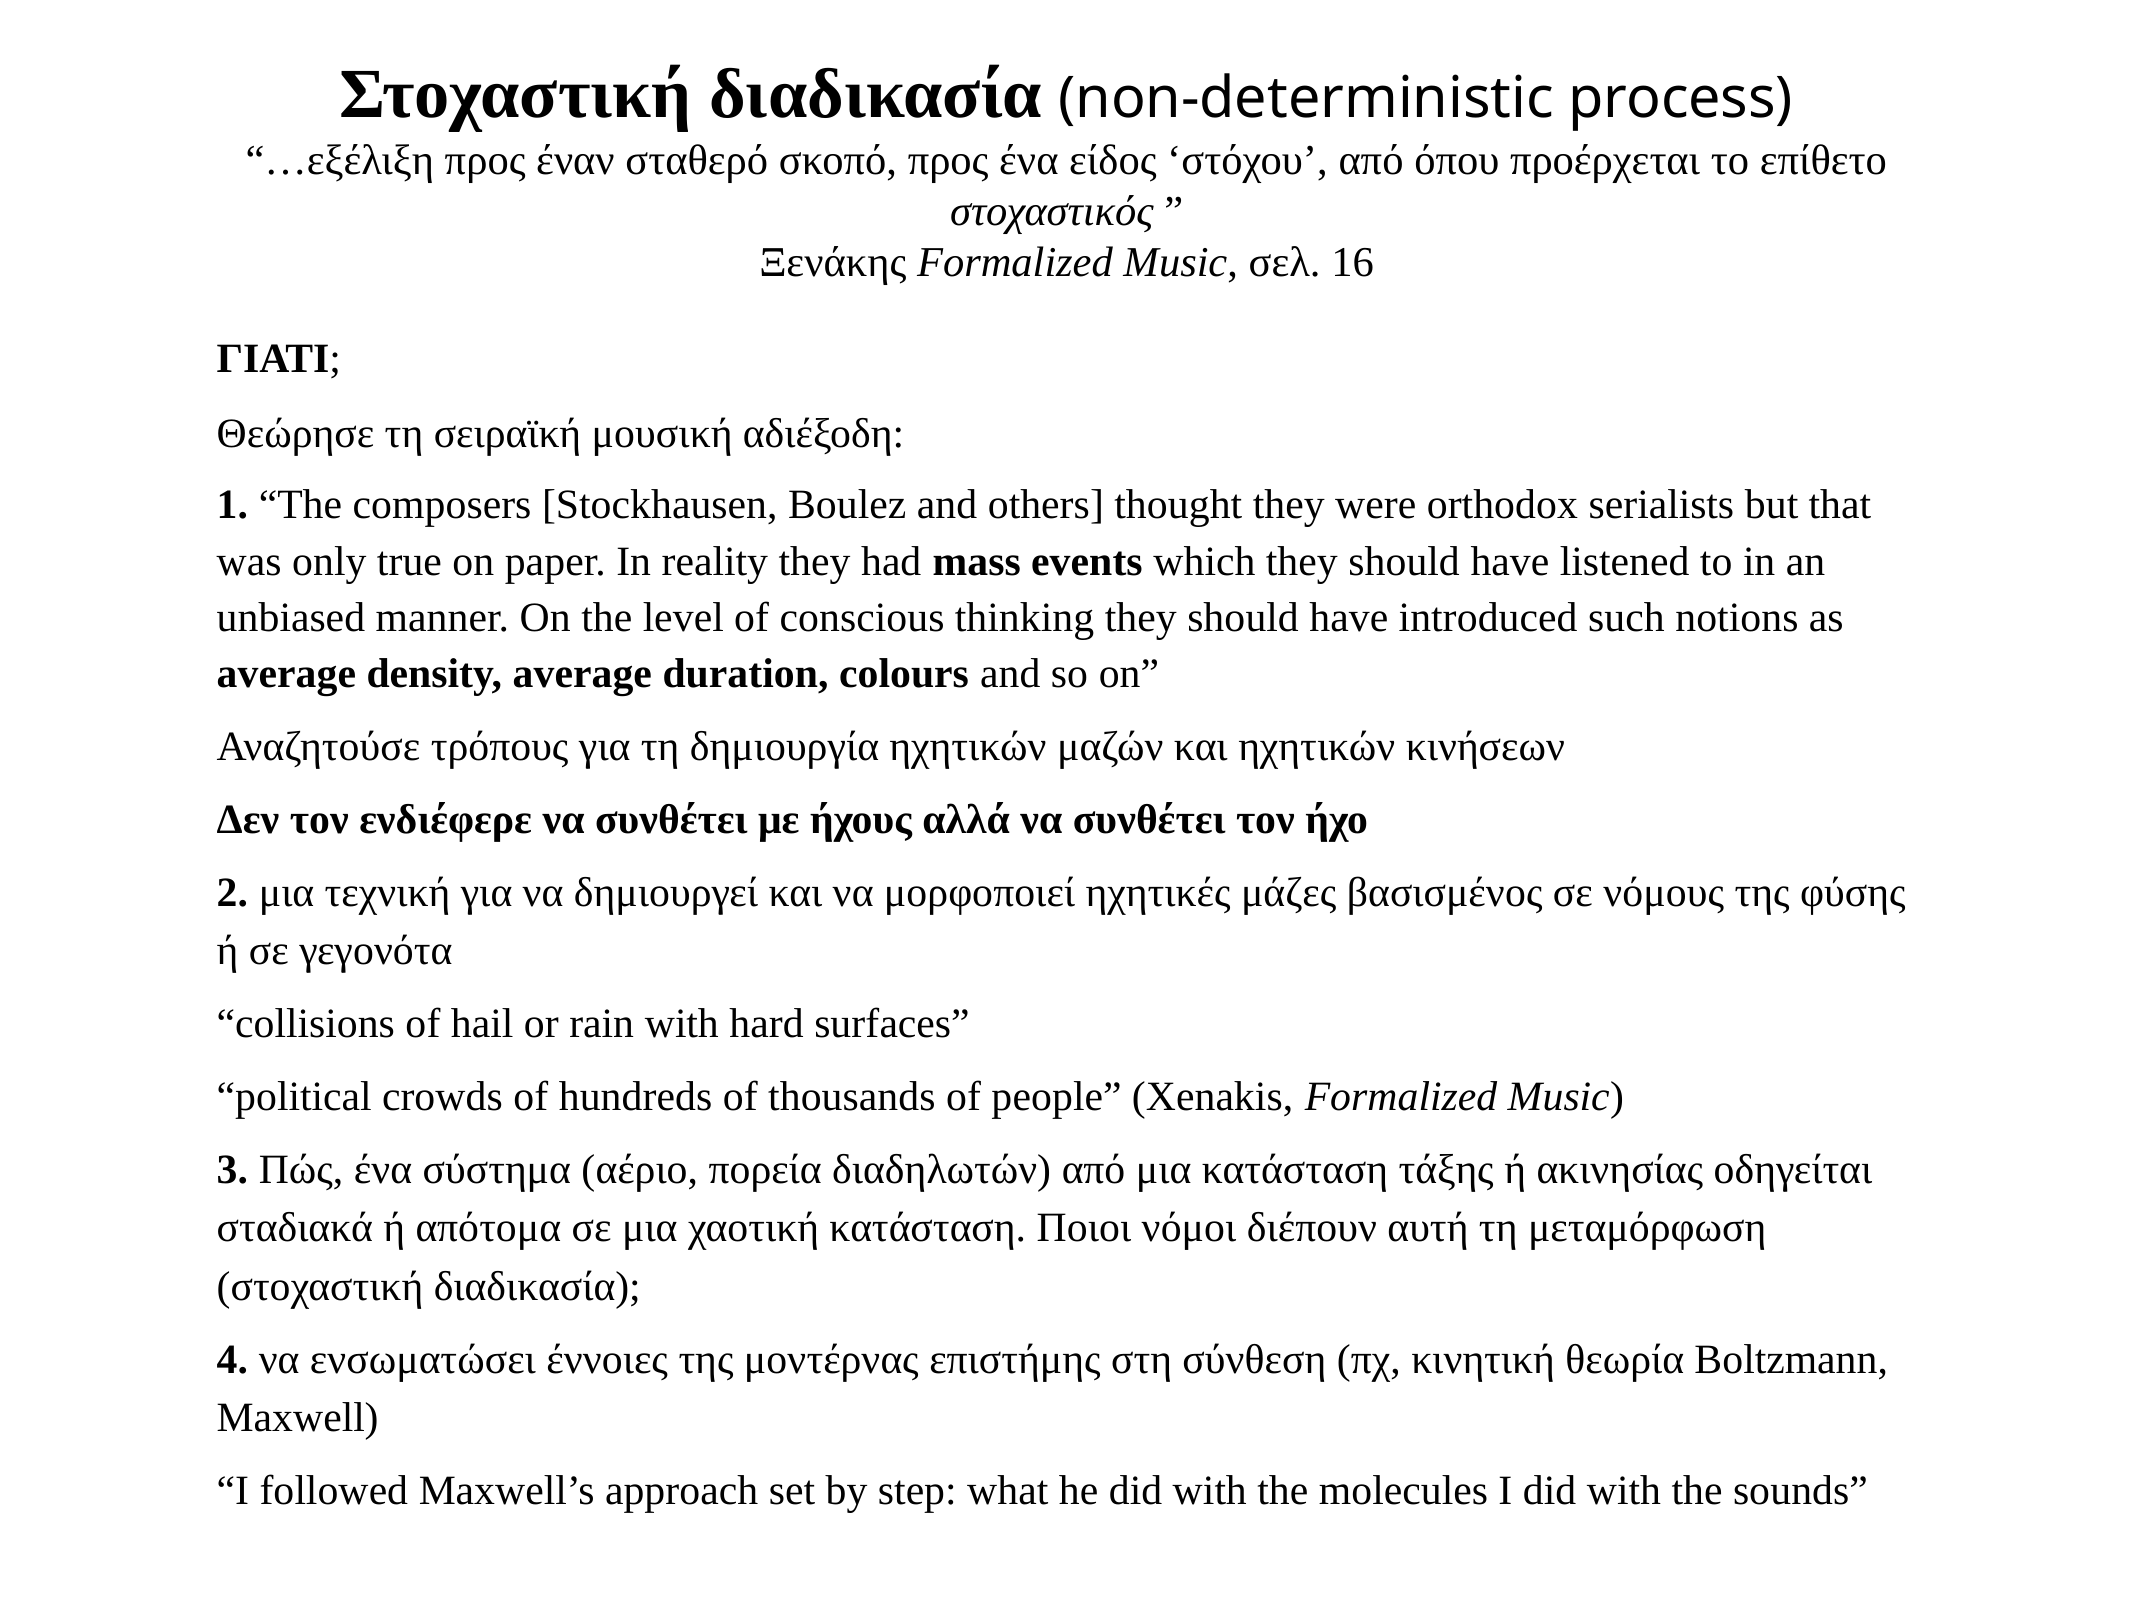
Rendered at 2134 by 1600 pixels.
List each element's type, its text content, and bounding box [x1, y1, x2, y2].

subtitle ΓΙΑΤΙ; Θεώρησε τη σειραϊκή μουσική αδιέξοδη: 1. “The composers [Stockhausen, Boulez and others] thought they were orthodox serialists but that was only true on paper. In reality they had mass events which they should have listened to in an unbiased manner. On the level of conscious thinking they should have introduced such notions as average density, average duration, colours and so on” Αναζητούσε τρόπους για τη δημιουργία ηχητικών μαζών και ηχητικών κινήσεων Δεν τον ενδιέφερε να συνθέτει με ήχους αλλά να συνθέτει τον ήχο 2. μια τεχνική για να δημιουργεί και να μορφοποιεί ηχητικές μάζες βασισμένος σε νόμους της φύσης ή σε γεγονότα “collisions of hail or rain with hard surfaces” “political crowds of hundreds of thousands of people” (Xenakis, Formalized Music) 3. Πώς, ένα σύστημα (αέριο, πορεία διαδηλωτών) από μια κατάσταση τάξης ή ακινησίας οδηγείται σταδιακά ή απότομα σε μια χαοτική κατάσταση. Ποιοι νόμοι διέπουν αυτή τη μεταμόρφωση (στοχαστική διαδικασία); 4. να ενσωματώσει έννοιες της μοντέρνας επιστήμης στη σύνθεση (πχ, κινητική θεωρία Boltzmann, Maxwell) “I followed Maxwell’s approach set by step: what he did with the molecules I did with the sounds” [207, 311, 1926, 1551]
title Στοχαστική διαδικασία (non-deterministic process) “…εξέλιξη προς έναν σταθερό σκοπό, προς ένα είδος ‘στόχου’, από όπου προέρχεται το επίθετο στοχαστικός ” Ξενάκης Formalized Music, σελ. 16 [207, 36, 1926, 311]
